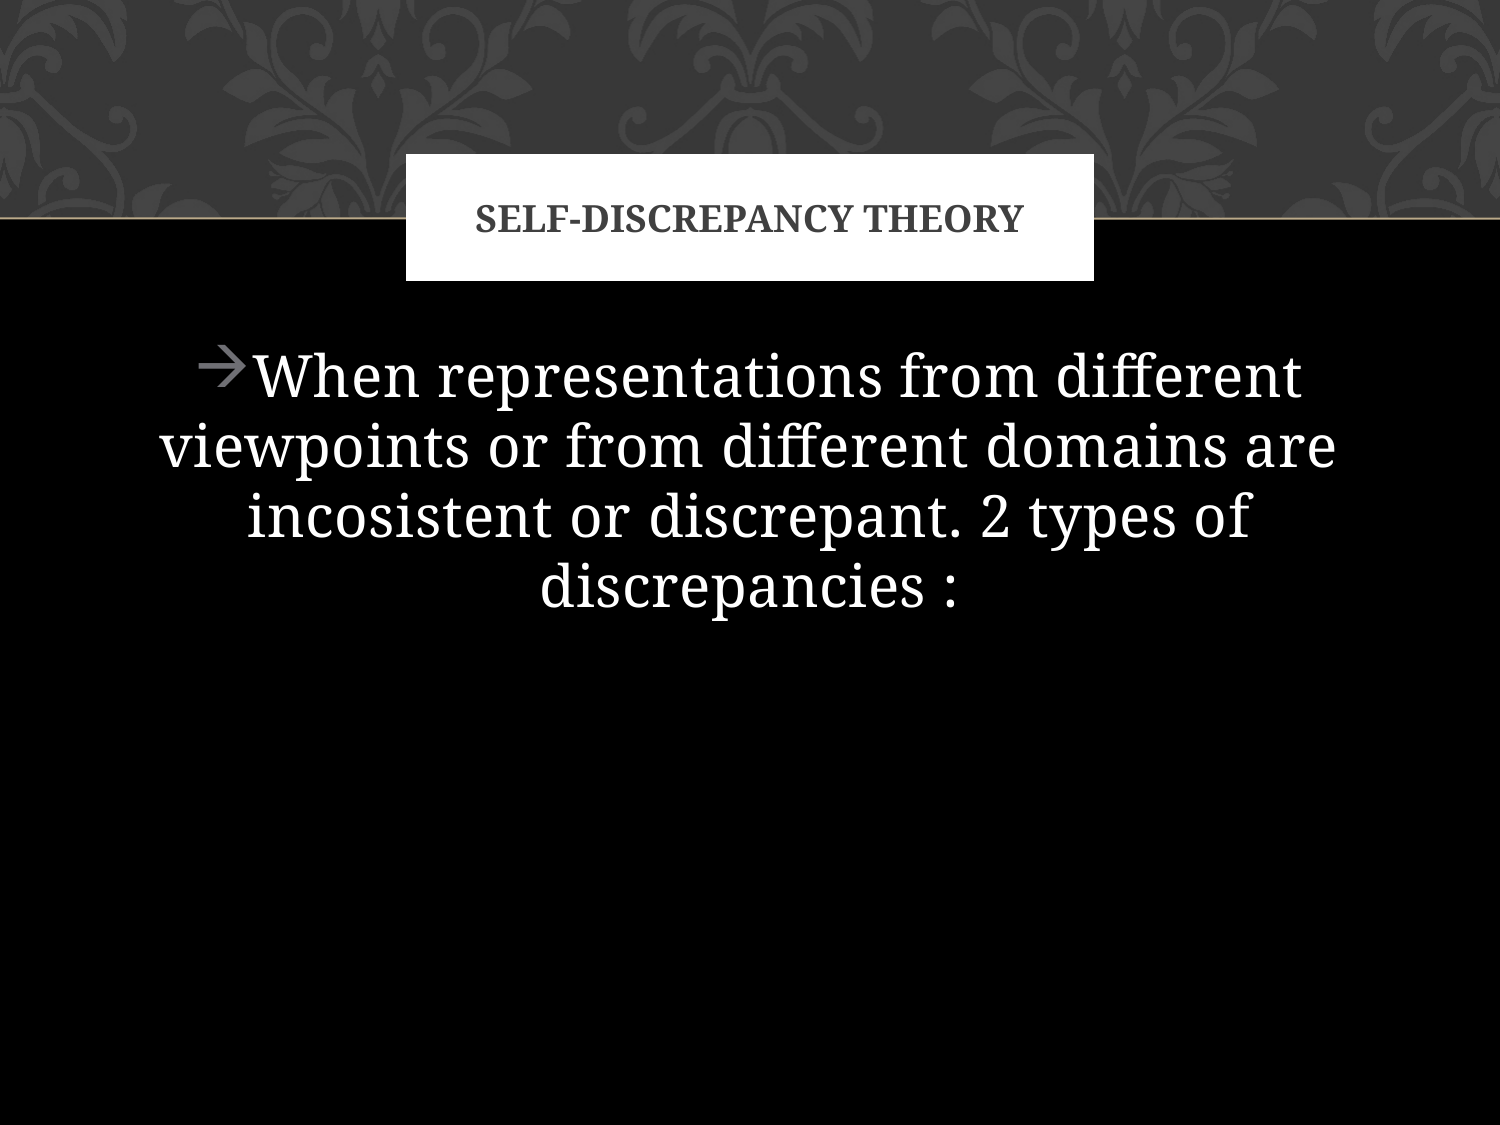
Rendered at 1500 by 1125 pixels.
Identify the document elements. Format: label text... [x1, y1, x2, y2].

list When representations from different viewpoints or from different domains are incosistent or discrepant. 2 types of discrepancies : [75, 331, 1425, 1000]
title Self-Discrepancy Theory [406, 154, 1094, 281]
